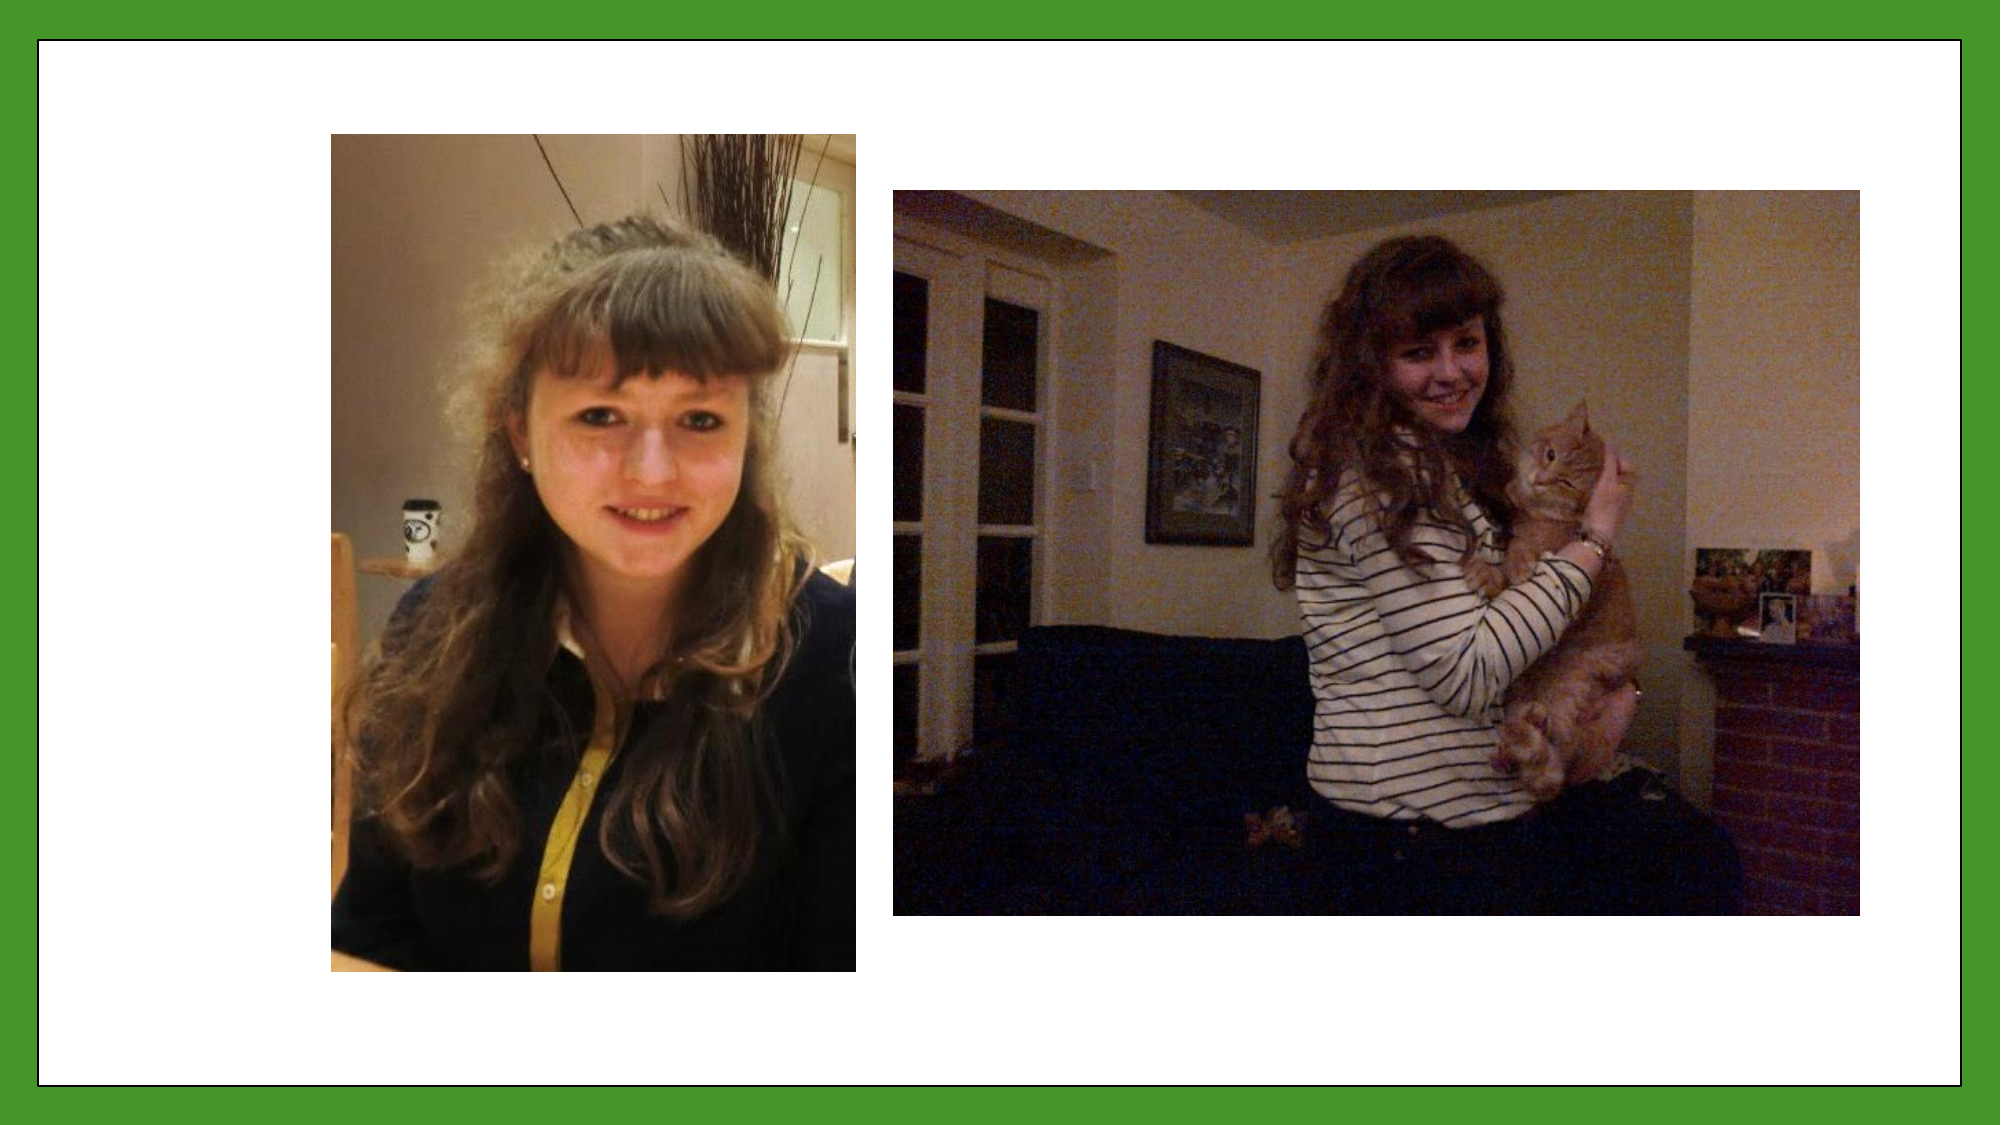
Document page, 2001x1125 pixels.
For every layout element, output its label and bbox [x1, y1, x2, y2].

picture [331, 134, 856, 973]
picture [893, 190, 1861, 916]
